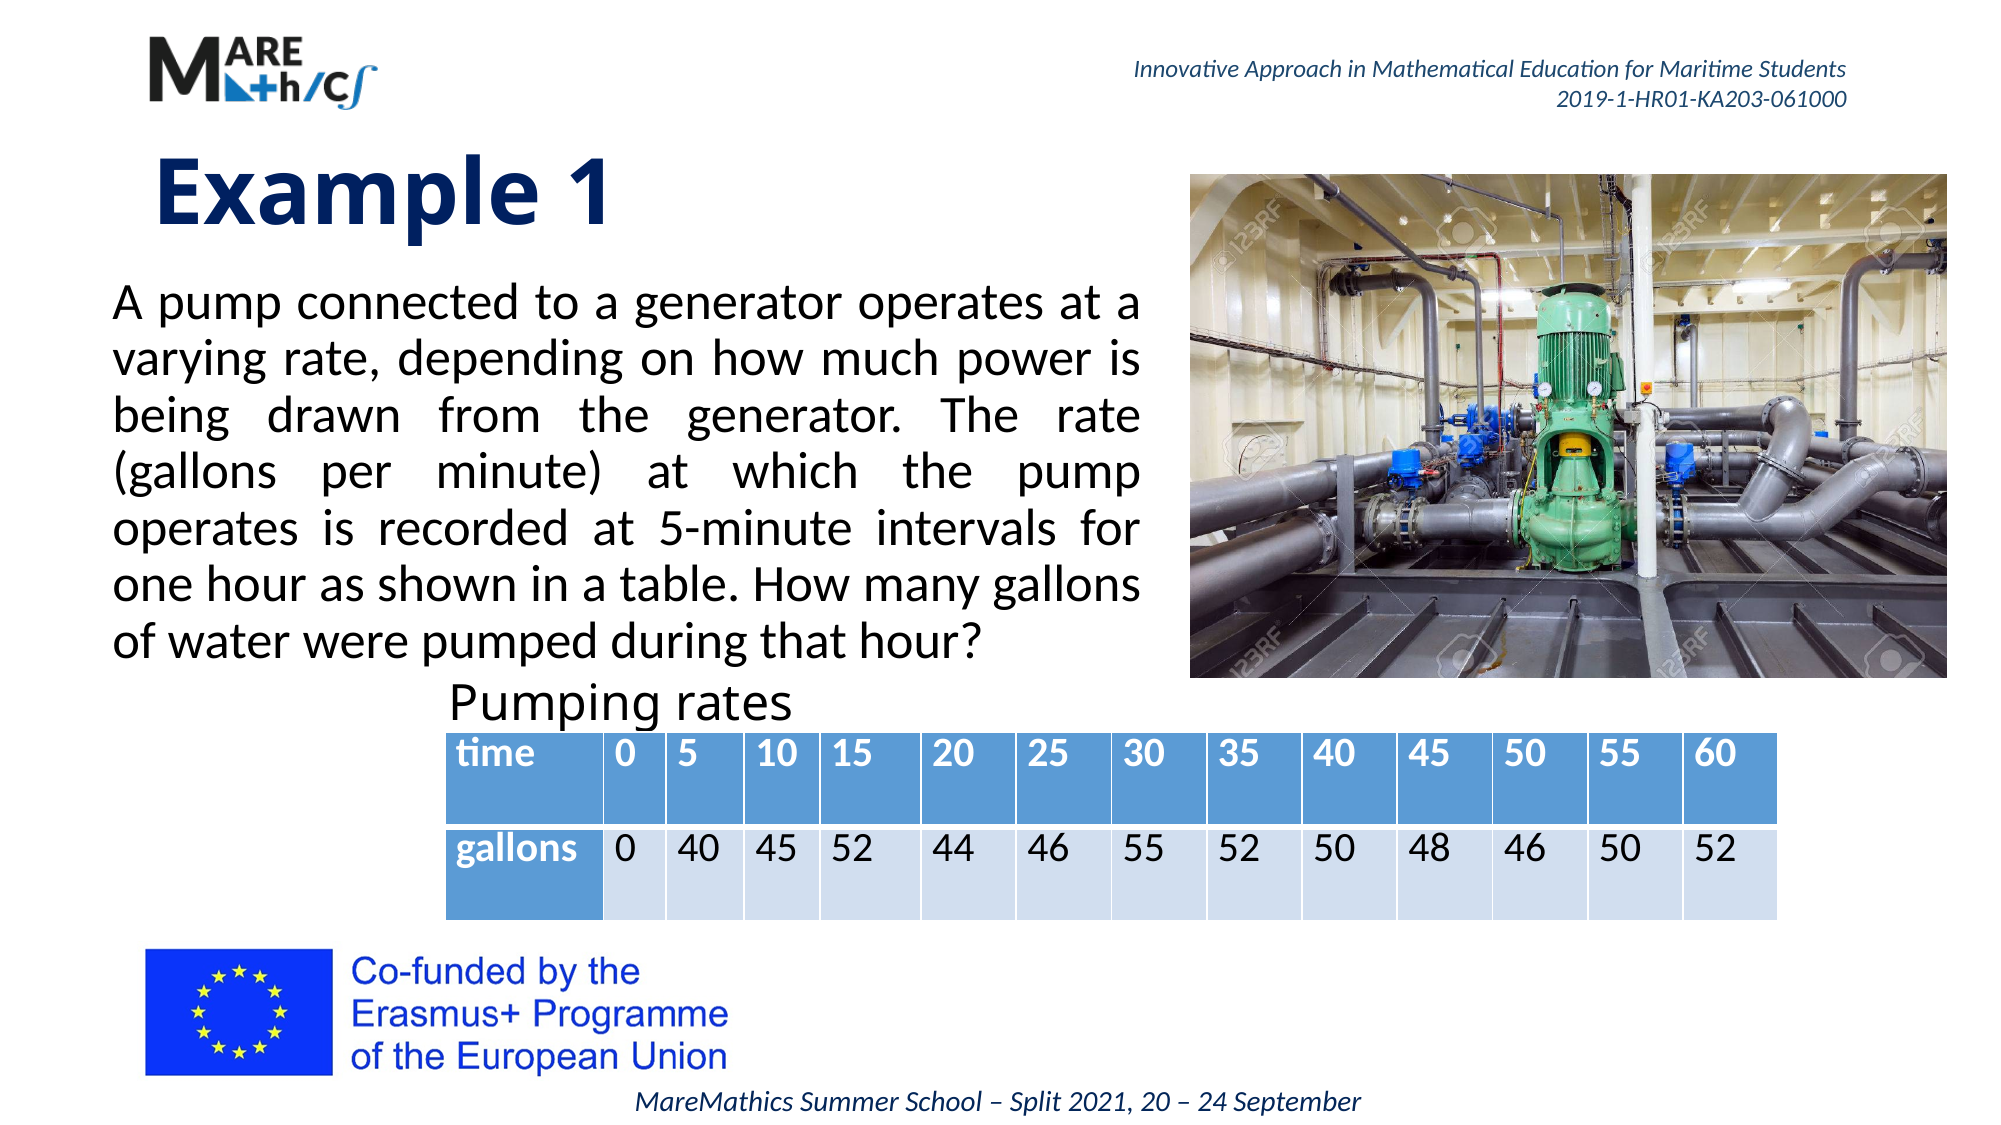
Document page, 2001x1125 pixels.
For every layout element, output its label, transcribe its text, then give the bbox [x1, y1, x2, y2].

table_cell 48 [1398, 830, 1492, 920]
table_cell 46 [1017, 830, 1111, 920]
table_header 40 [1303, 733, 1396, 824]
table_header 20 [922, 733, 1015, 824]
table_cell 0 [604, 830, 665, 920]
table_cell 55 [1112, 830, 1206, 920]
table_cell 52 [1208, 830, 1301, 920]
table_header 50 [1493, 733, 1587, 824]
title Example 1 [137, 137, 1863, 278]
table_header 0 [604, 733, 665, 824]
table_cell 45 [745, 830, 819, 920]
table_cell gallons [446, 830, 603, 920]
table_header 60 [1684, 733, 1777, 824]
table_header 45 [1398, 733, 1492, 824]
table_cell 44 [922, 830, 1015, 920]
picture [149, 36, 378, 110]
table_cell 52 [1684, 830, 1777, 920]
table_header 55 [1589, 733, 1682, 824]
picture [1190, 174, 1947, 678]
table_cell 50 [1589, 830, 1682, 920]
table_header time [446, 733, 603, 824]
text_box Pumping rates [433, 663, 1476, 811]
table_header 5 [667, 733, 743, 824]
table_cell 52 [821, 830, 920, 920]
table_cell 40 [667, 830, 743, 920]
table_cell 50 [1303, 830, 1396, 920]
table_header 30 [1112, 733, 1206, 824]
table_header 10 [745, 733, 819, 824]
table_header 25 [1017, 733, 1111, 824]
table_header 35 [1208, 733, 1301, 824]
table_cell 46 [1493, 830, 1587, 920]
table_header 15 [821, 733, 920, 824]
picture [137, 930, 783, 1100]
list A pump connected to a generator operates at a varying rate, depending on how much power is being drawn from the generator. The rate (gallons per minute) at which the pump operates is recorded at 5-minute intervals for one hour as shown in a table. How many gallons of water were pumped during that hour? [97, 266, 1158, 700]
